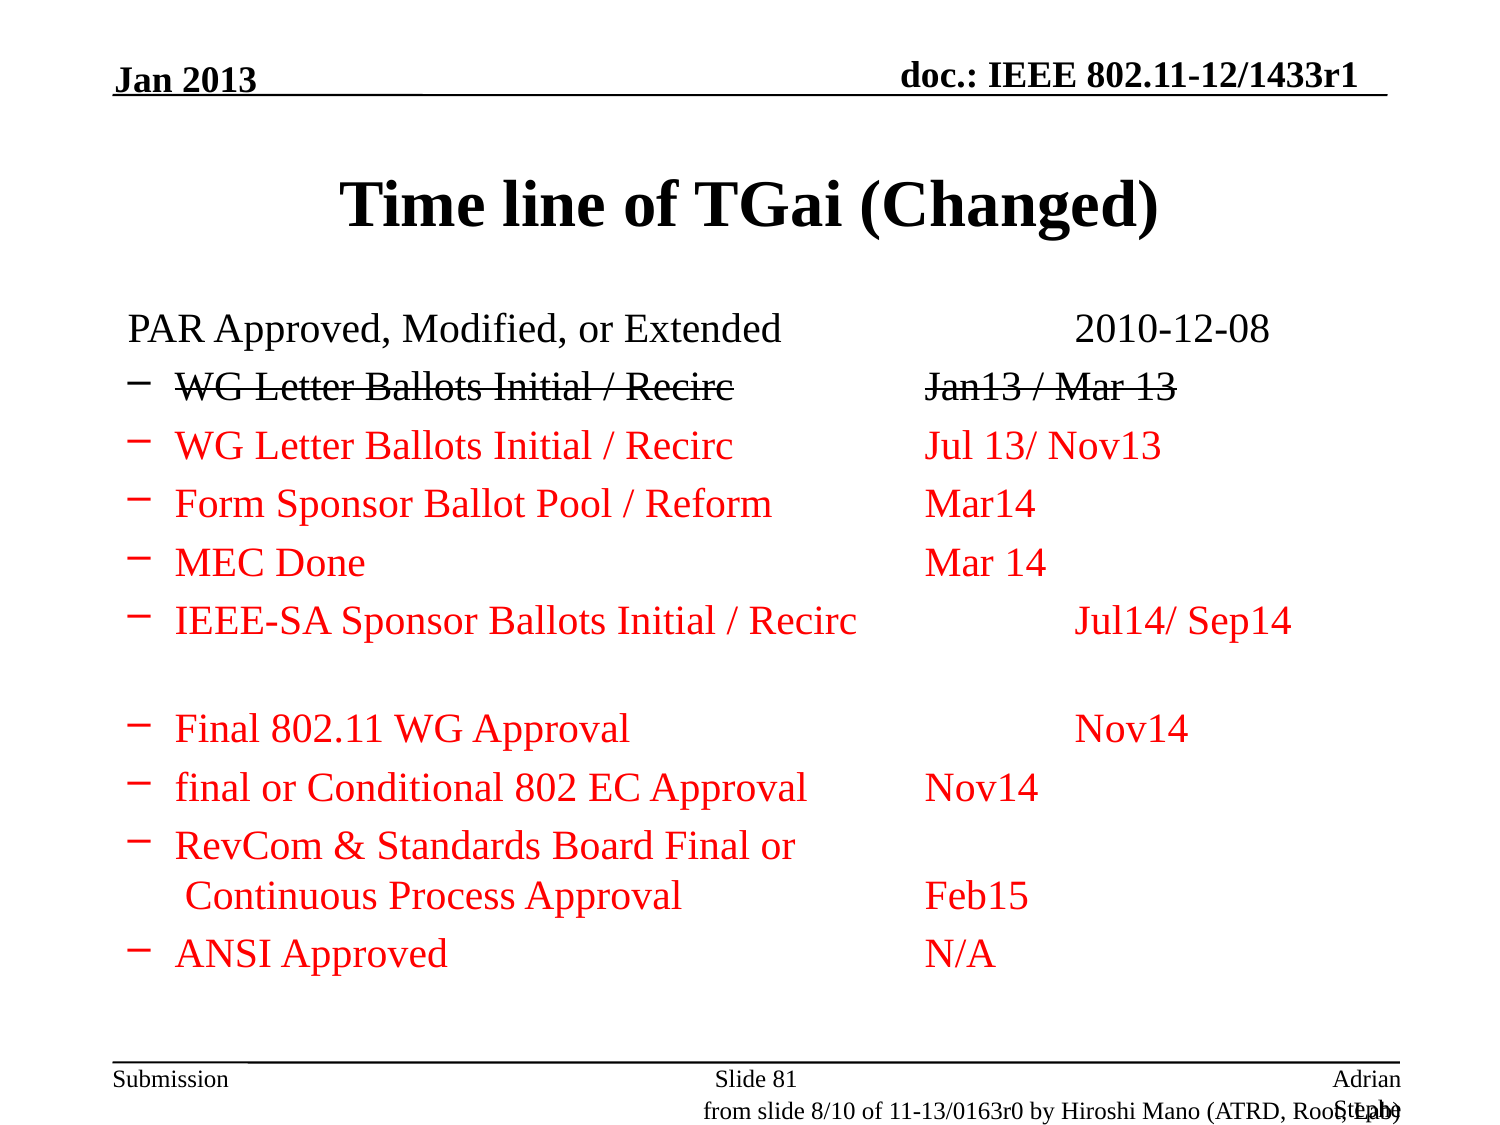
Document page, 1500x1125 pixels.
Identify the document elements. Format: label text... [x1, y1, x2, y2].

text_box from slide 8/10 of 11-13/0163r0 by Hiroshi Mano (ATRD, Root, Lab) [343, 1087, 1417, 1125]
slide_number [114, 54, 374, 100]
slide_number Slide 81 [712, 1062, 800, 1087]
title Time line of TGai (Changed) [112, 112, 1388, 224]
list PAR Approved, Modified, or Extended 2010-12-08 WG Letter Ballots Initial / Recirc Jan13 / Mar 13 WG Letter Ballots Initial / Recirc Jul 13/ Nov13 Form Sponsor Ballot Pool / Reform Mar14 MEC Done Mar 14 IEEE-SA Sponsor Ballots Initial / Recirc Jul14/ Sep14 Final 802.11 WG Approval Nov14 final or Conditional 802 EC Approval Nov14 RevCom & Standards Board Final or Continuous Process Approval Feb15 ANSI Approved N/A [37, 224, 1500, 1000]
footer Adrian Stephens, Intel Corporation [1325, 1062, 1402, 1087]
